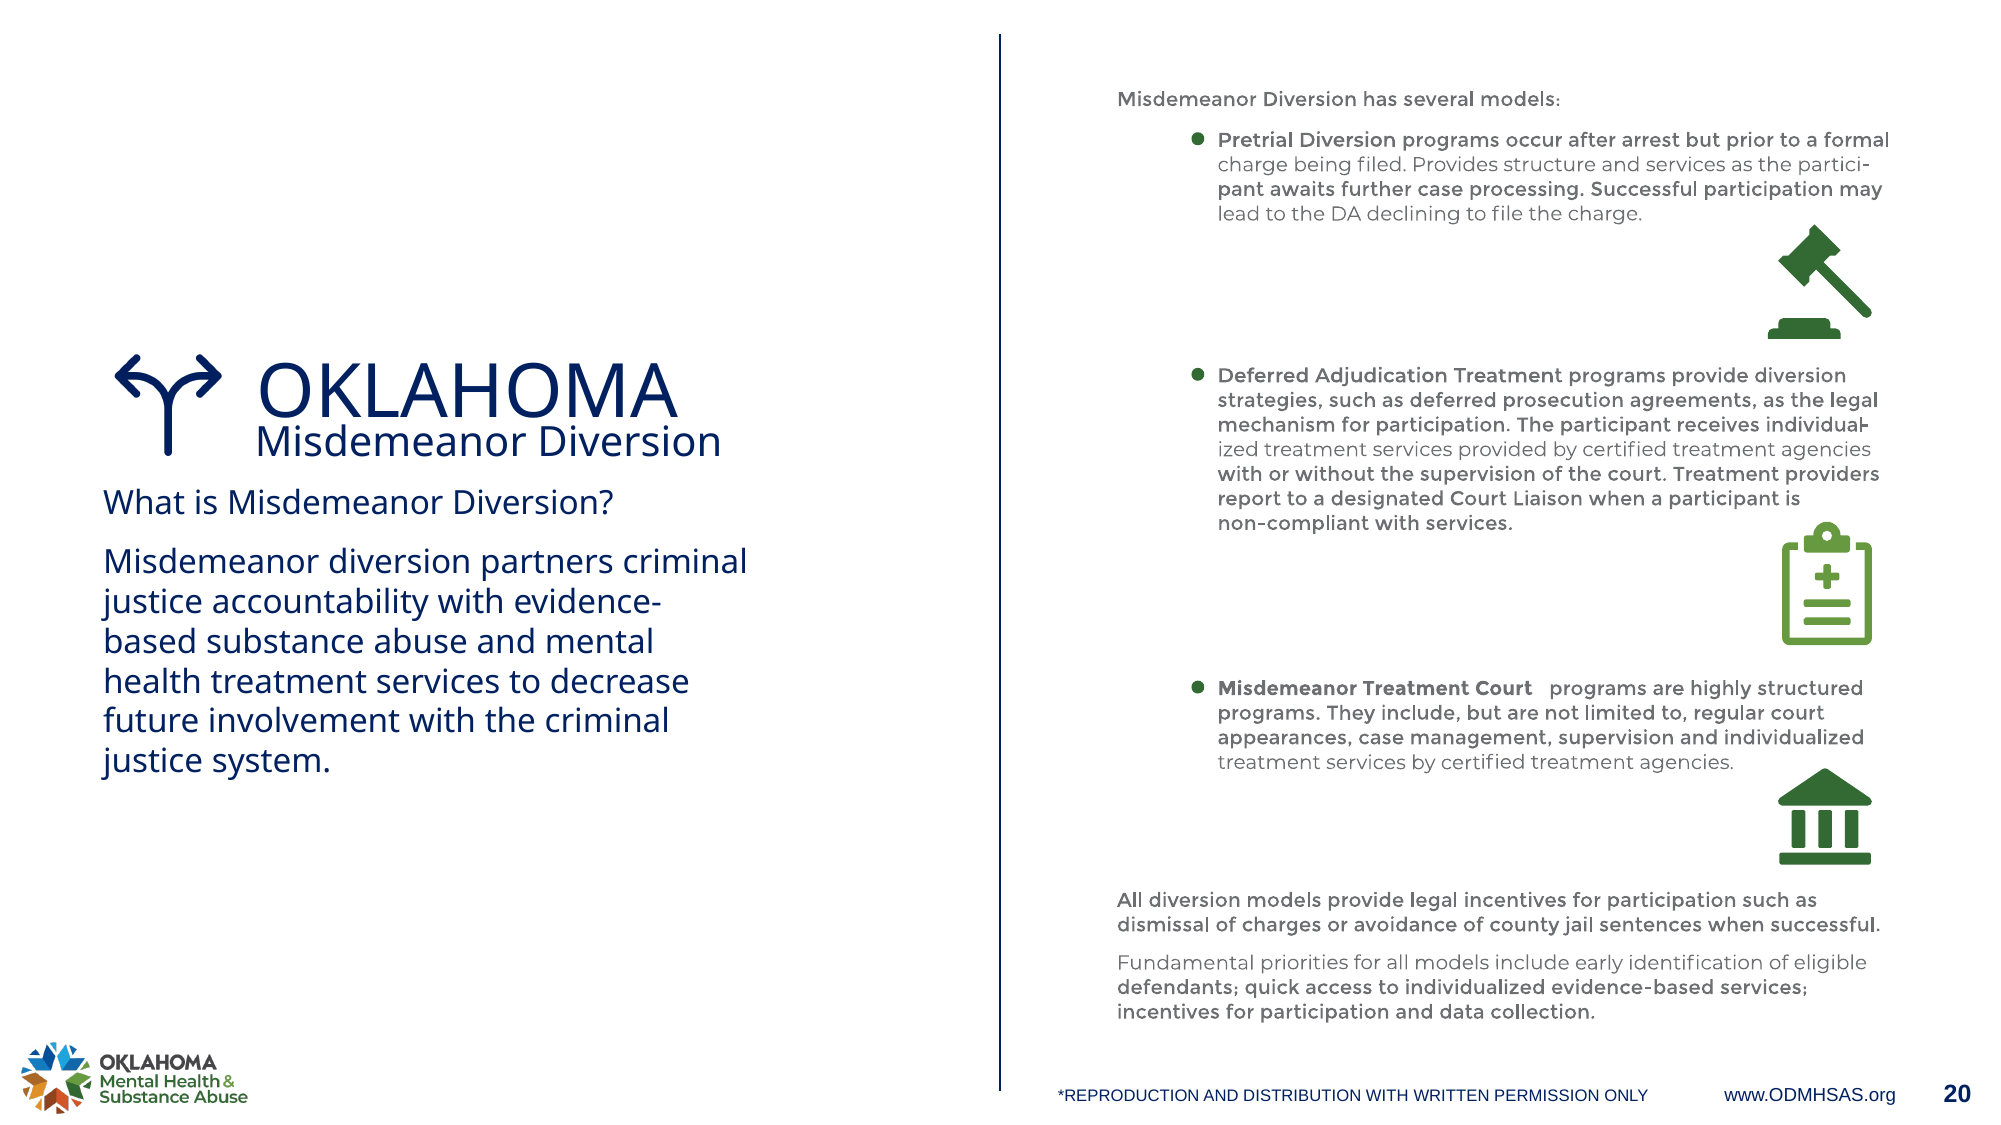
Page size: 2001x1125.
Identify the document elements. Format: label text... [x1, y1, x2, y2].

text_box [1117, 90, 1890, 1024]
picture [21, 1042, 248, 1114]
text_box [87, 334, 770, 791]
slide_number 20 [1900, 1057, 1972, 1125]
